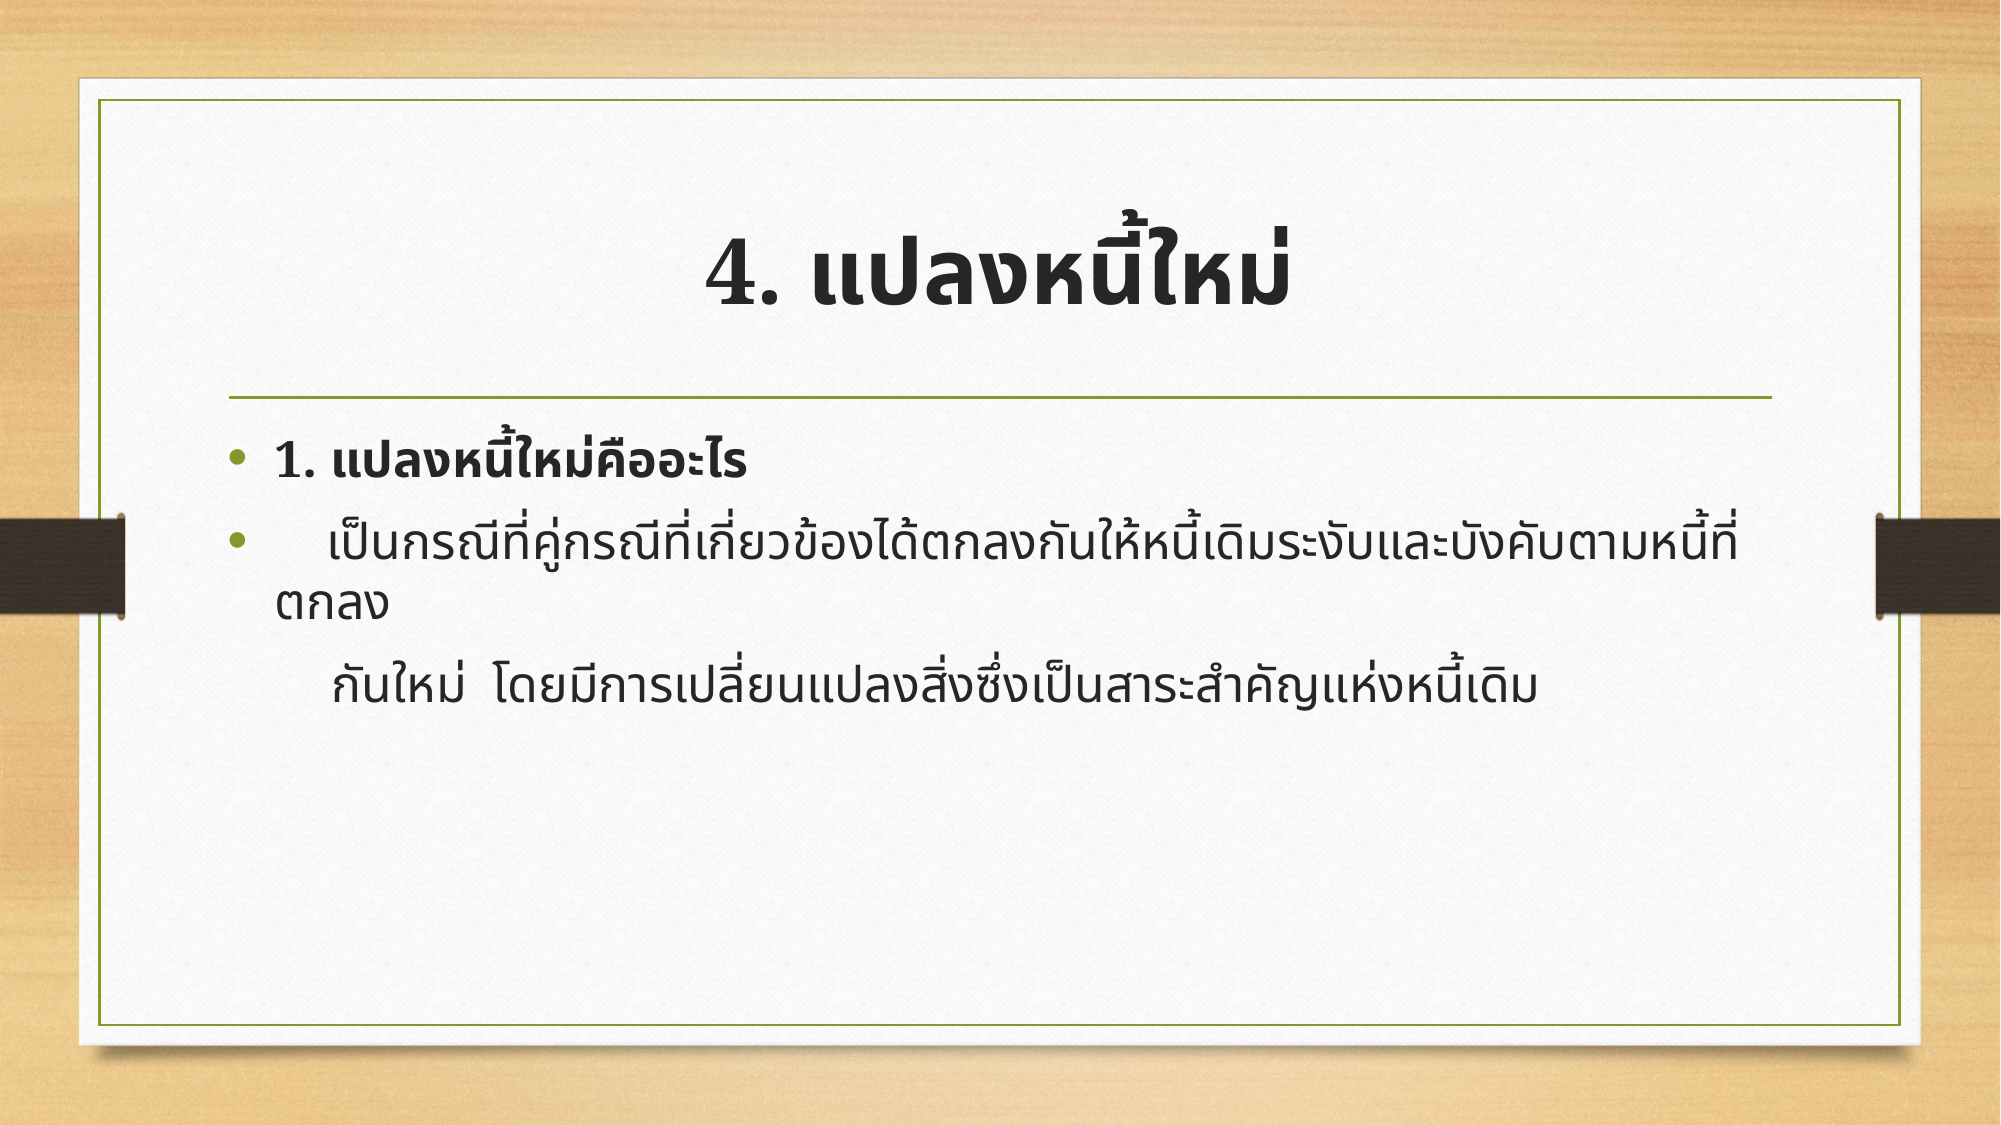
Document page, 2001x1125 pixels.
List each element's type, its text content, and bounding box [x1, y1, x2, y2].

list 1. แปลงหนี้ใหม่คืออะไร เป็นกรณีที่คู่กรณีที่เกี่ยวข้องได้ตกลงกันให้หนี้เดิมระงับและบังคับตามหนี้ที่ตกลง กันใหม่ โดยมีการเปลี่ยนแปลงสิ่งซึ่งเป็นสาระสำคัญแห่งหนี้เดิม [212, 419, 1788, 964]
title 4. แปลงหนี้ใหม่ [212, 161, 1788, 375]
picture [0, 0, 2001, 1125]
